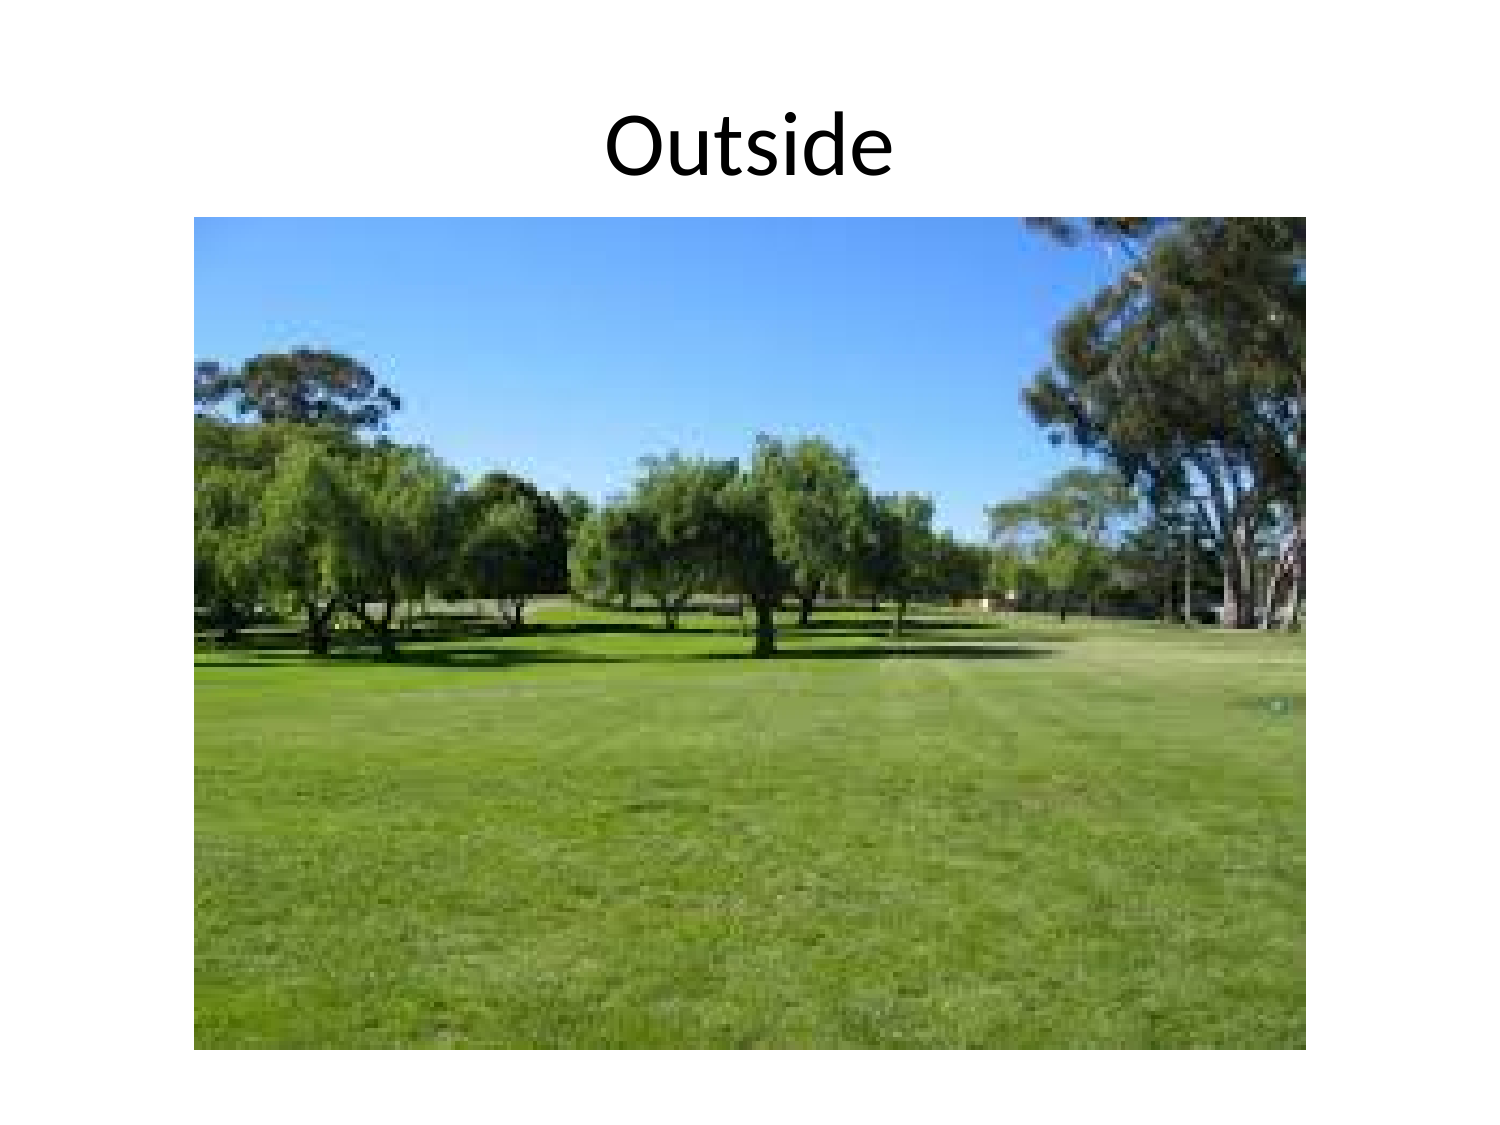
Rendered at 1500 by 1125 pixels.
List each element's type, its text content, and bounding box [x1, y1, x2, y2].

title Outside [75, 45, 1425, 233]
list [194, 217, 1306, 1050]
